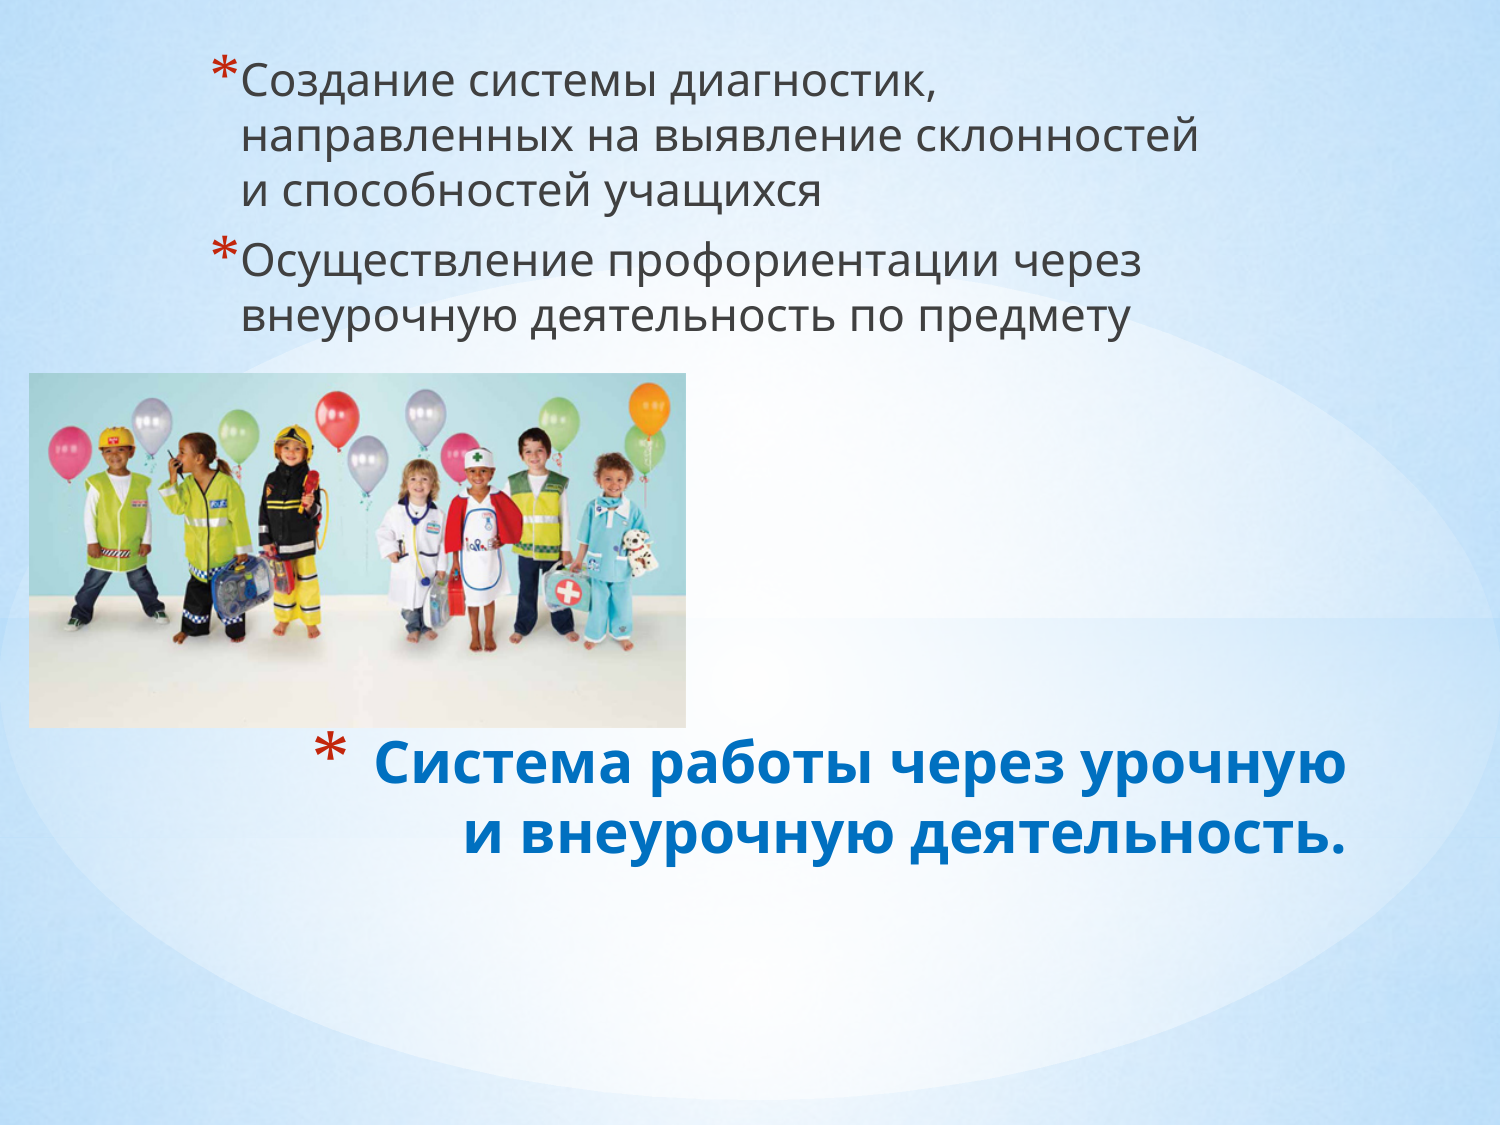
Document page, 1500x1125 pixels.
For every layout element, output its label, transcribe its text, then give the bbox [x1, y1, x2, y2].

title Система работы через урочную и внеурочную деятельность. [294, 717, 1363, 905]
list Создание системы диагностик, направленных на выявление склонностей и способностей учащихся Осуществление профориентации через внеурочную деятельность по предмету [187, 42, 1238, 539]
picture [29, 373, 686, 729]
